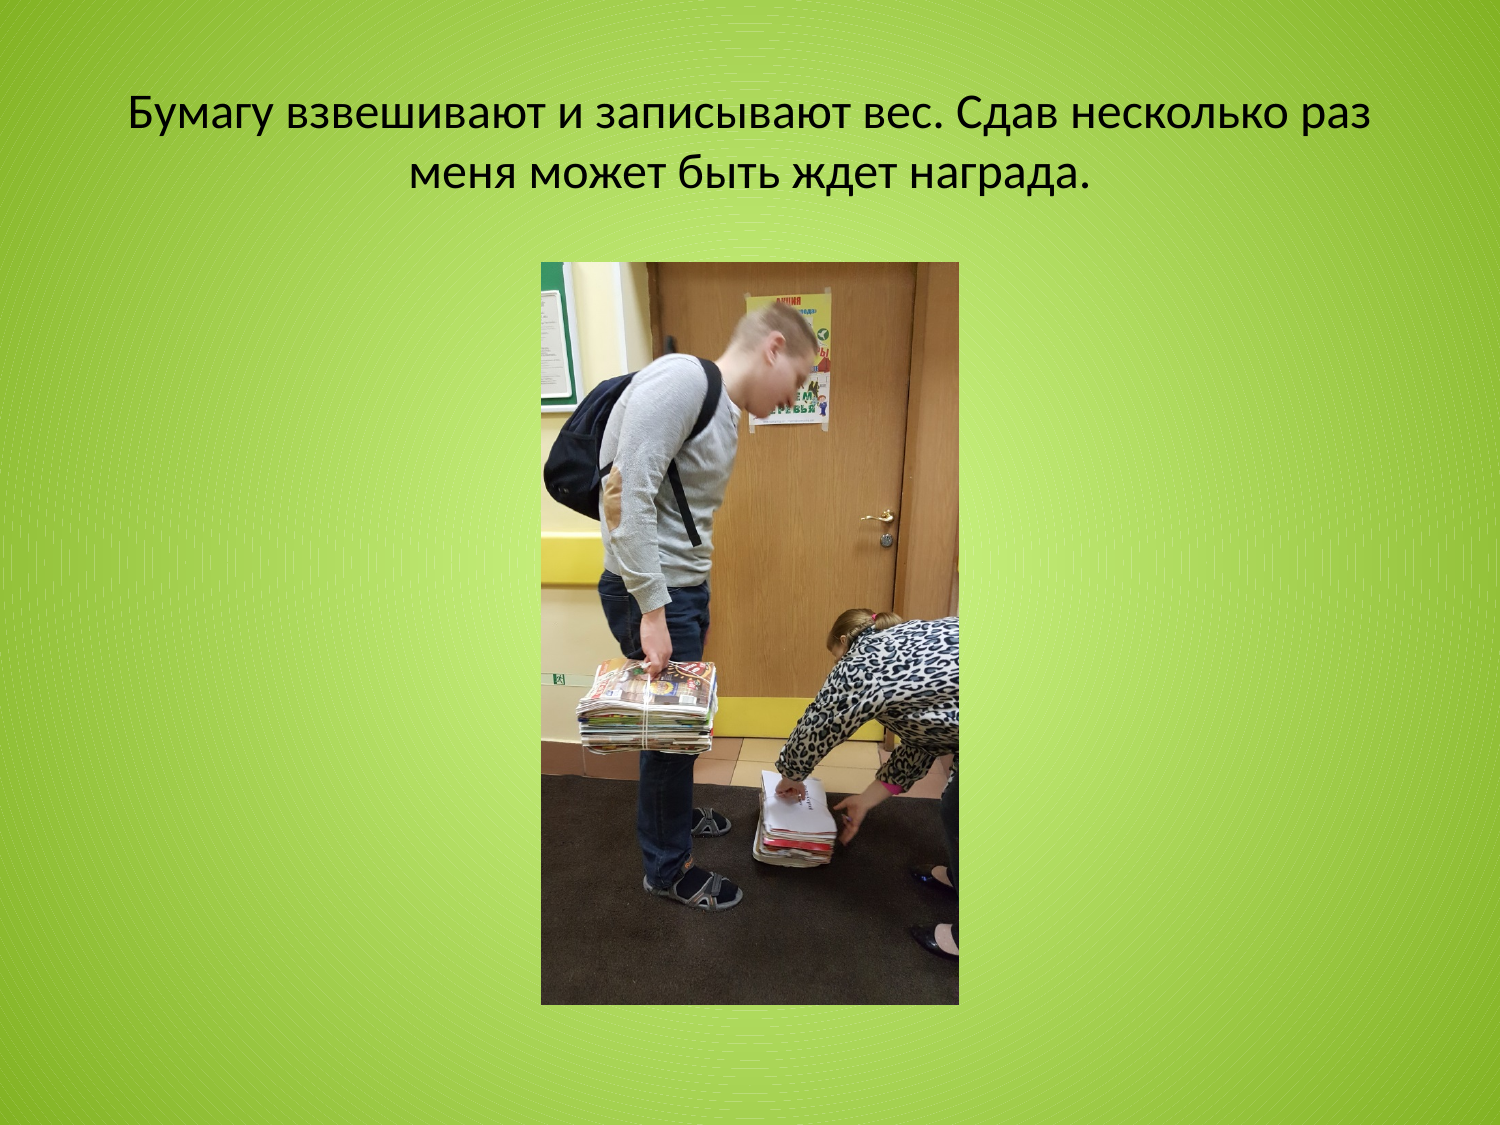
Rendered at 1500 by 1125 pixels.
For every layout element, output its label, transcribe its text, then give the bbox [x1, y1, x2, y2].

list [540, 262, 959, 1006]
title Бумагу взвешивают и записывают вес. Сдав несколько раз меня может быть ждет награда. [75, 45, 1425, 233]
